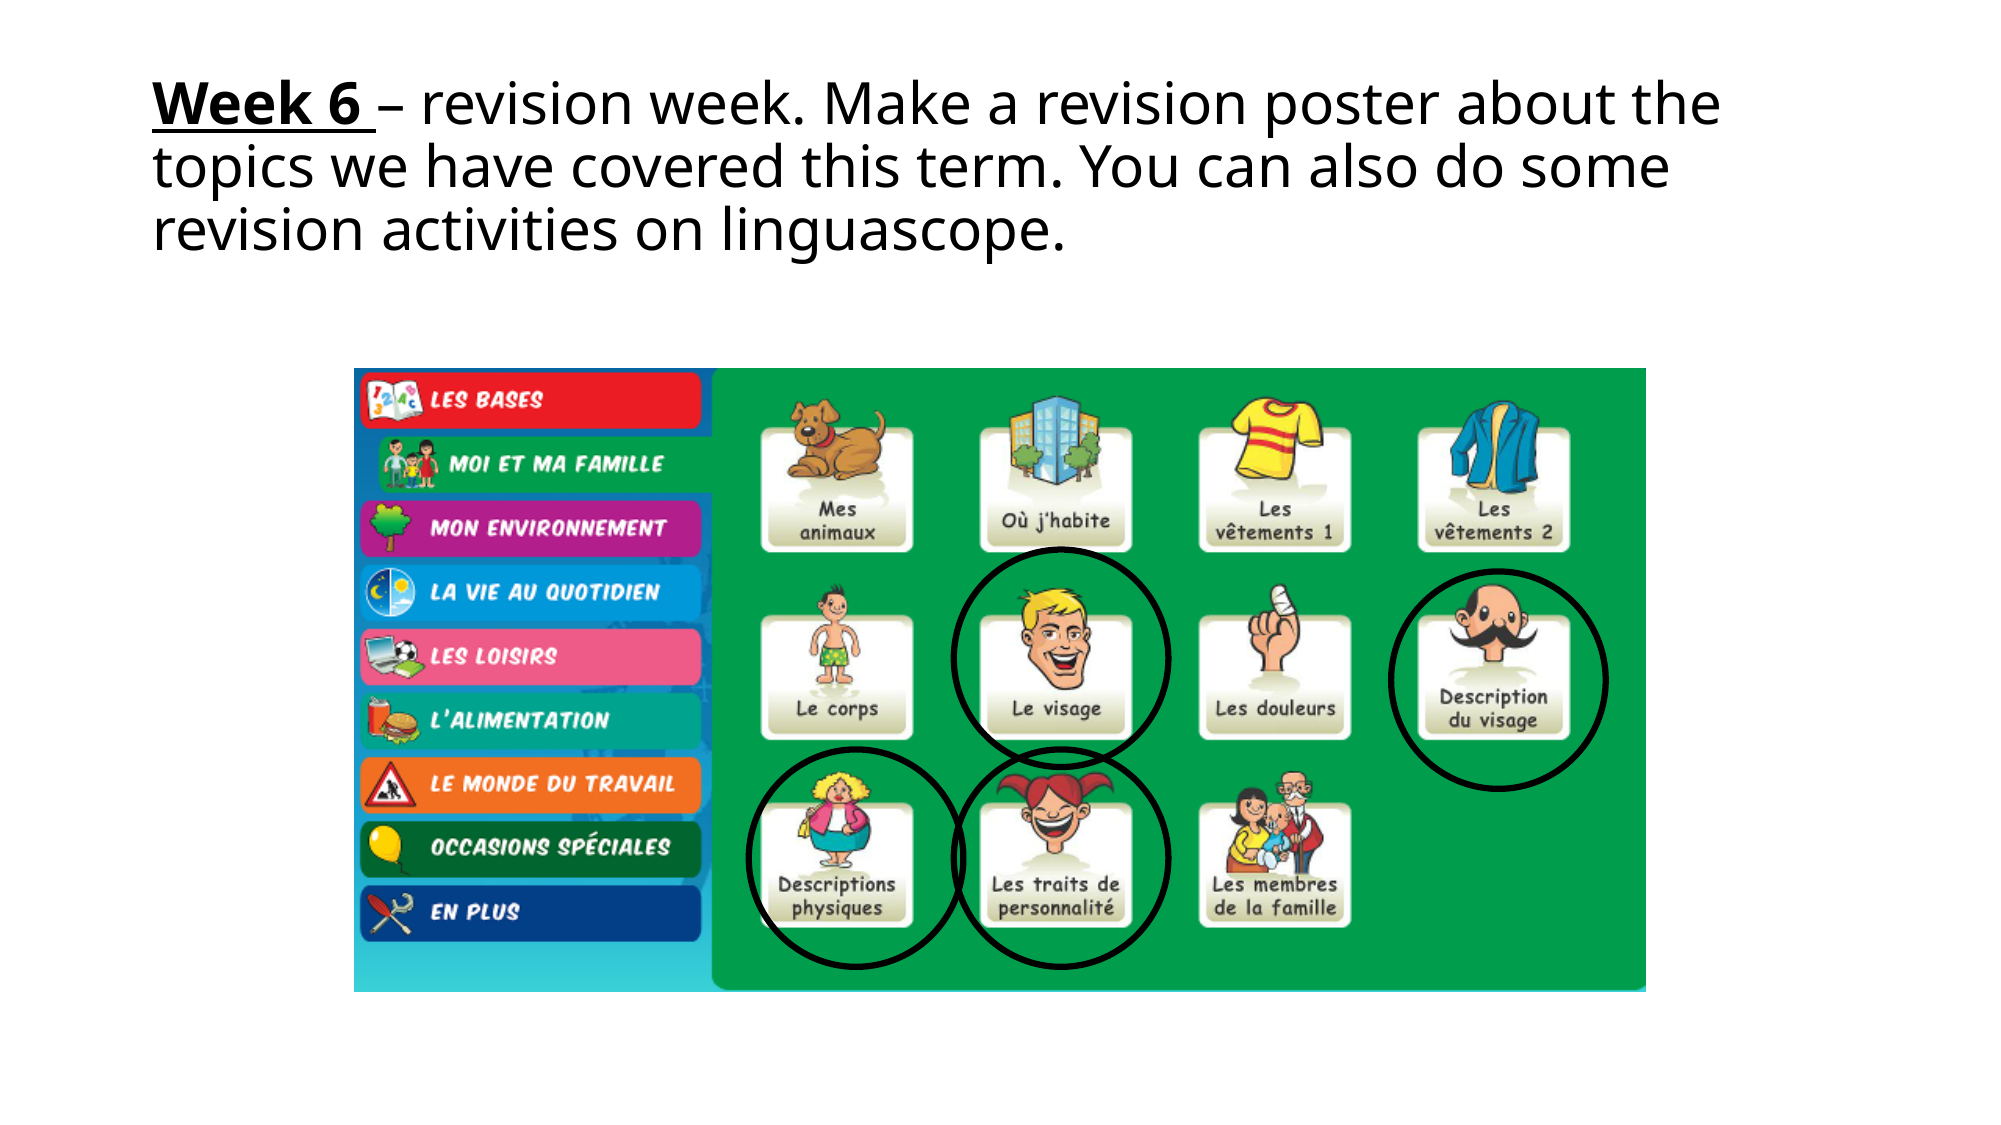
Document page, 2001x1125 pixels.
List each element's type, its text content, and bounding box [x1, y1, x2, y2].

picture [354, 368, 1646, 992]
title Week 6 – revision week. Make a revision poster about the topics we have covered this term. You can also do some revision activities on linguascope. [137, 59, 1863, 278]
